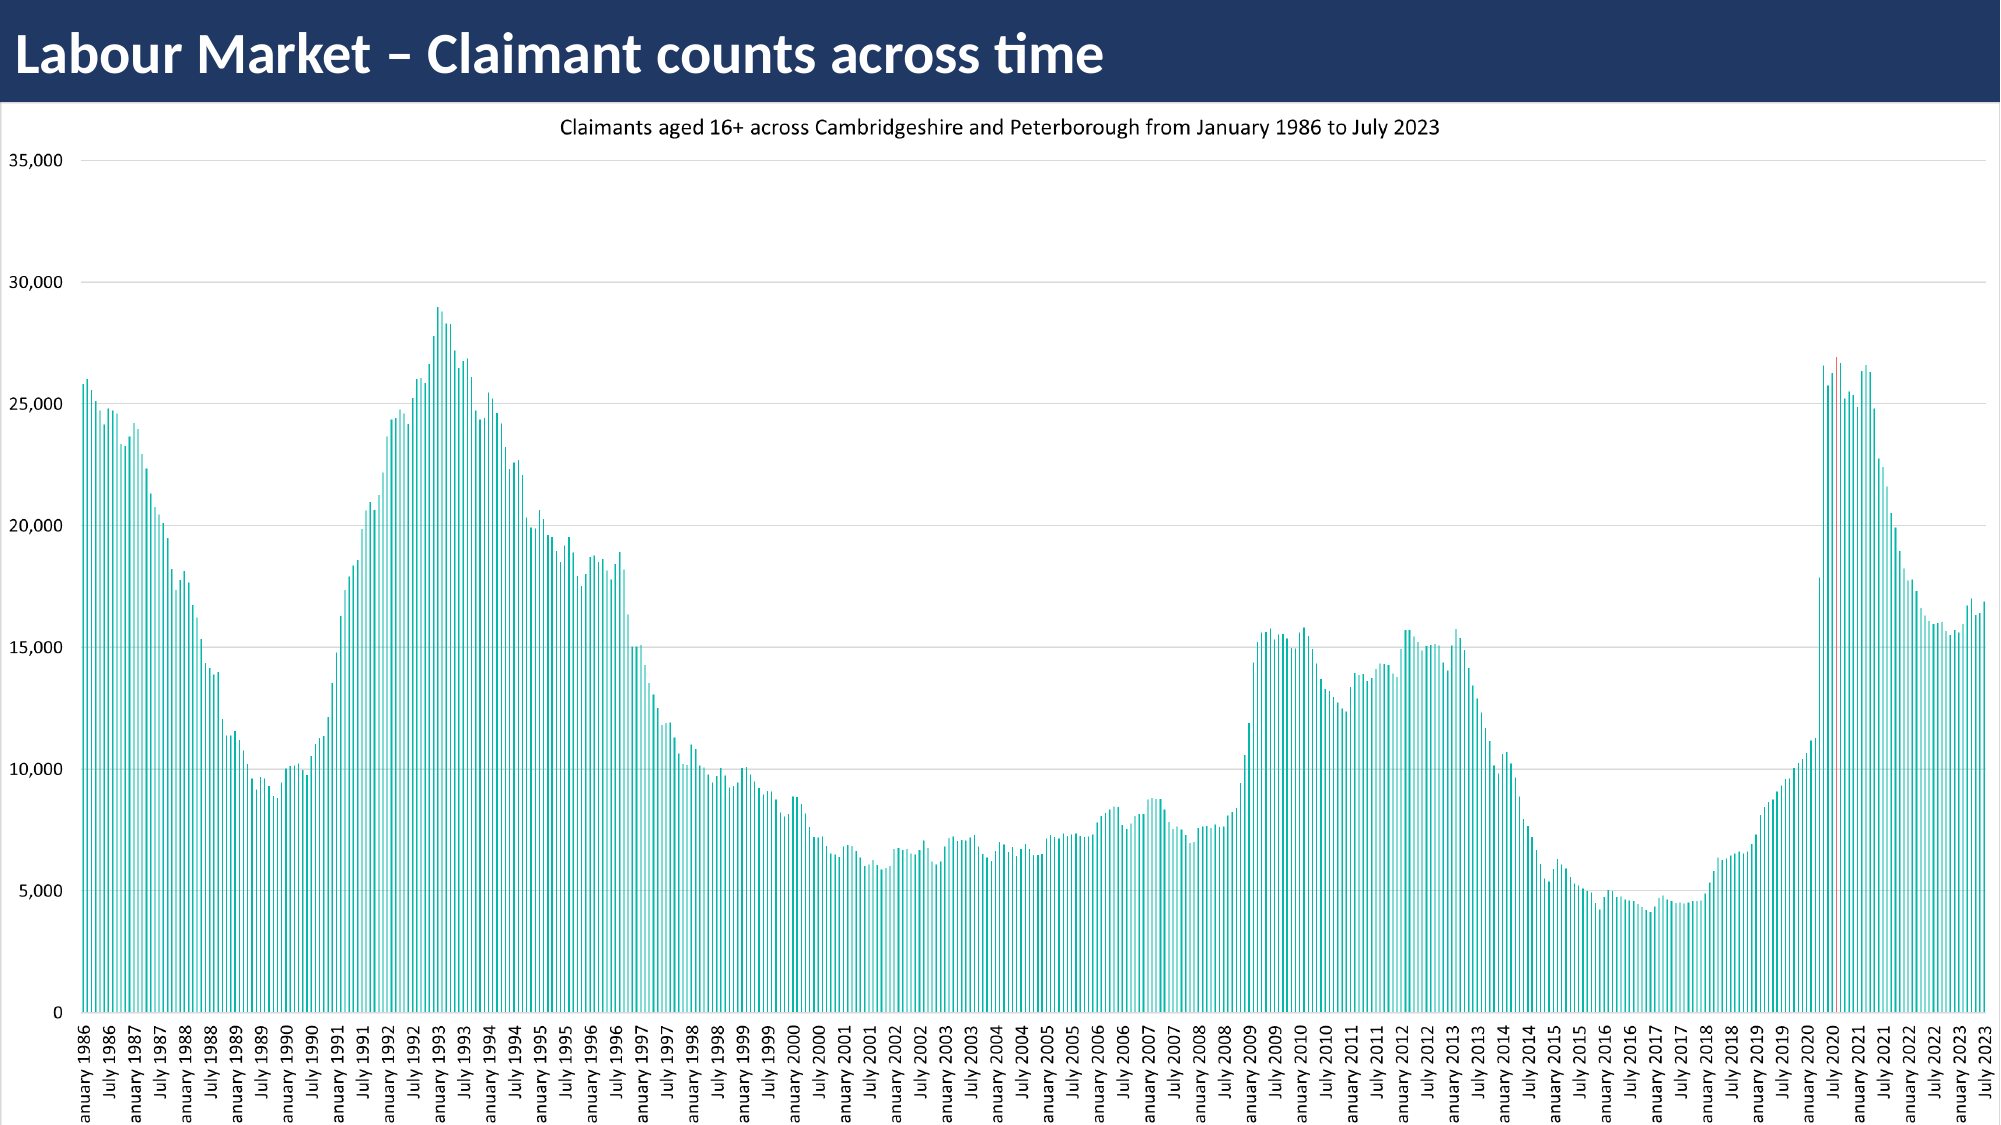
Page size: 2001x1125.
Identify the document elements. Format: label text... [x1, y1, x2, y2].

title Labour Market – Claimant counts across time [0, 0, 2000, 102]
picture [0, 102, 2000, 1125]
